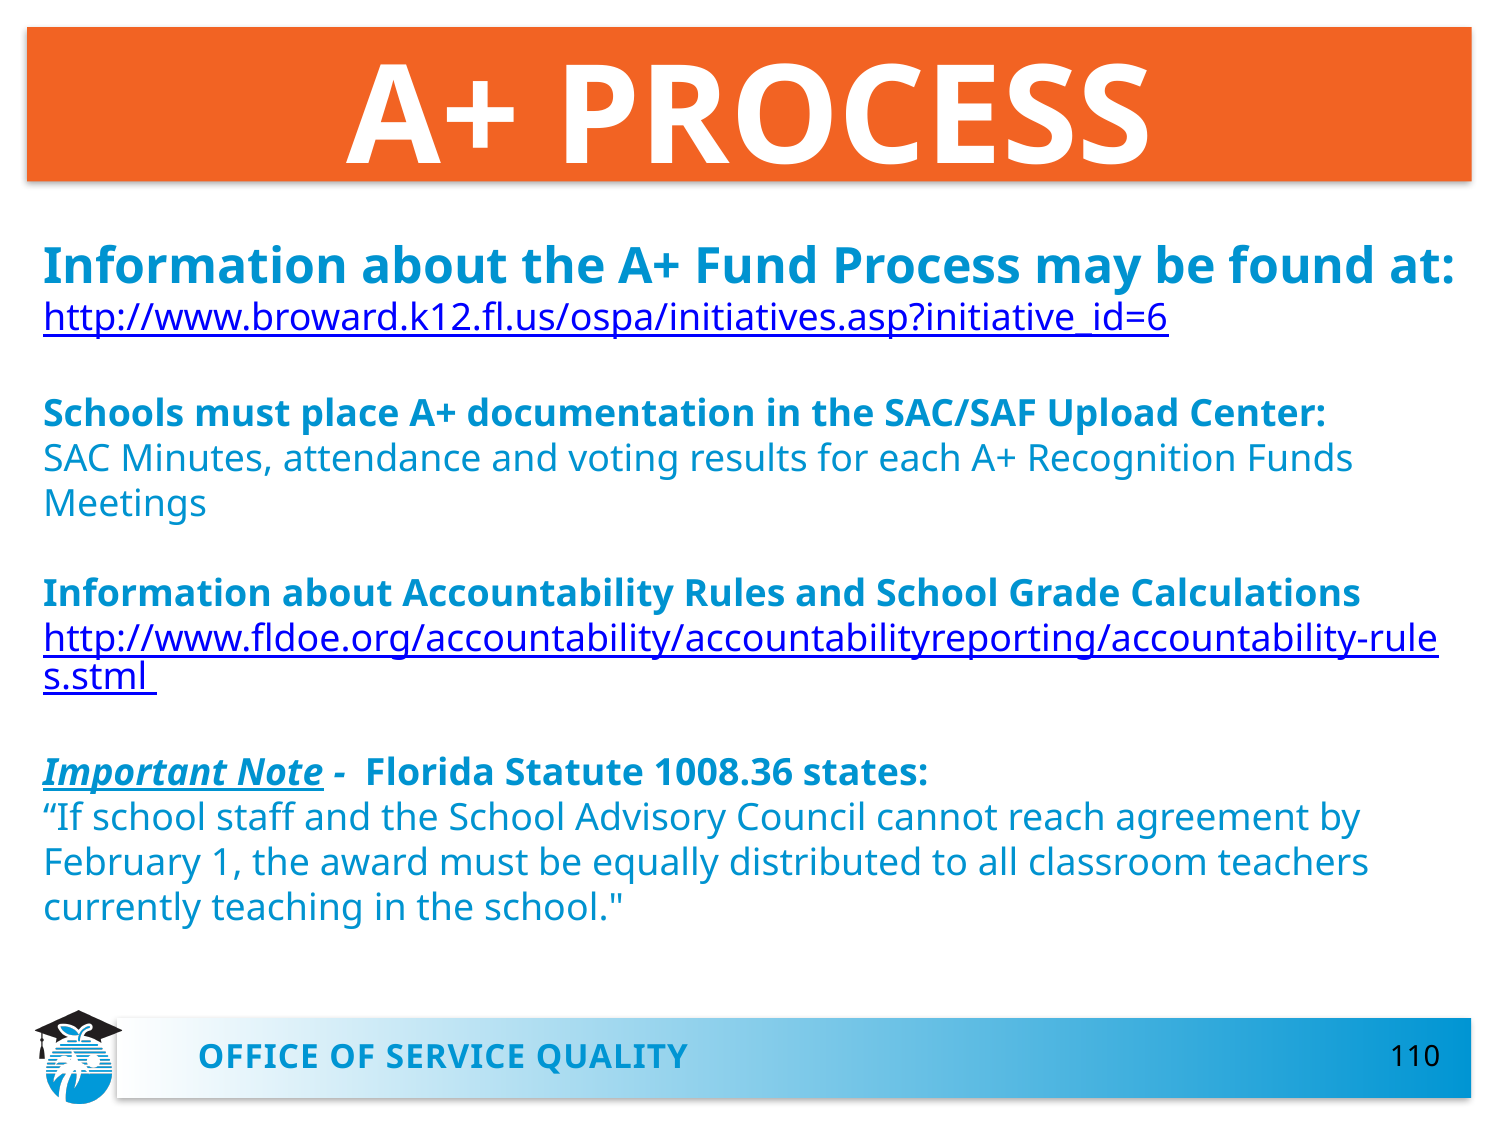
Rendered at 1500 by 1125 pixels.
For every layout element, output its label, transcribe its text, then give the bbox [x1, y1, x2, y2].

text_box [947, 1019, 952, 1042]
text_box Information about the A+ Fund Process may be found at: http://www.broward.k12.fl.us/ospa/initiatives.asp?initiative_id=6 Schools must place A+ documentation in the SAC/SAF Upload Center: SAC Minutes, attendance and voting results for each A+ Recognition Funds Meetings Information about Accountability Rules and School Grade Calculations http://www.fldoe.org/accountability/accountabilityreporting/accountability-rules.stml Important Note - Florida Statute 1008.36 states: “If school staff and the School Advisory Council cannot reach agreement by February 1, the award must be equally distributed to all classroom teachers currently teaching in the school." [28, 226, 1472, 943]
list OFFICE OF SERVICE QUALITY [197, 1042, 984, 1103]
title A+ PROCESS [28, 52, 1472, 226]
slide_number 110 [1104, 1029, 1455, 1090]
